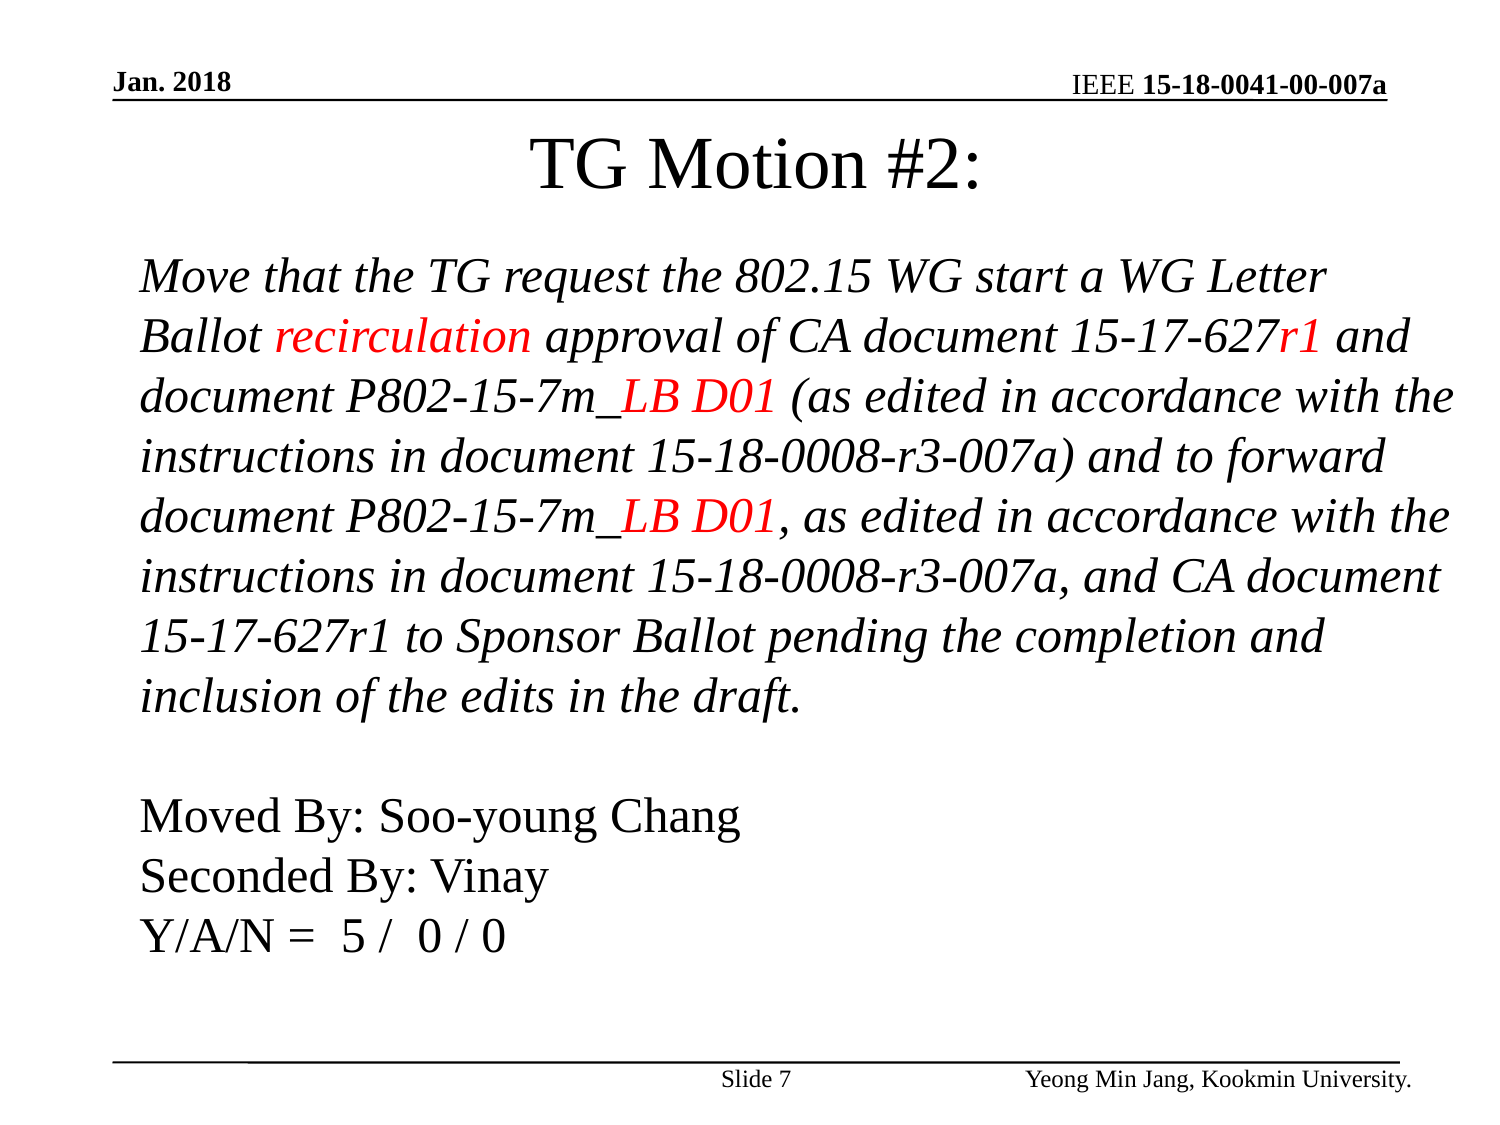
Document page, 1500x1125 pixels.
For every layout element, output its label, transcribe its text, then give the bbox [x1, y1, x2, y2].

slide_number Slide 7 [712, 1062, 800, 1093]
text_box TG Motion #2: [514, 105, 999, 211]
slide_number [112, 62, 375, 98]
footer Yeong Min Jang, Kookmin University. [900, 1062, 1413, 1093]
text_box Move that the TG request the 802.15 WG start a WG Letter Ballot recirculation approval of CA document 15-17-627r1 and document P802-15-7m_LB D01 (as edited in accordance with the instructions in document 15-18-0008-r3-007a) and to forward document P802-15-7m_LB D01, as edited in accordance with the instructions in document 15-18-0008-r3-007a, and CA document 15-17-627r1 to Sponsor Ballot pending the completion and inclusion of the edits in the draft. Moved By: Soo-young Chang Seconded By: Vinay Y/A/N = 5 / 0 / 0 [124, 235, 1475, 1043]
